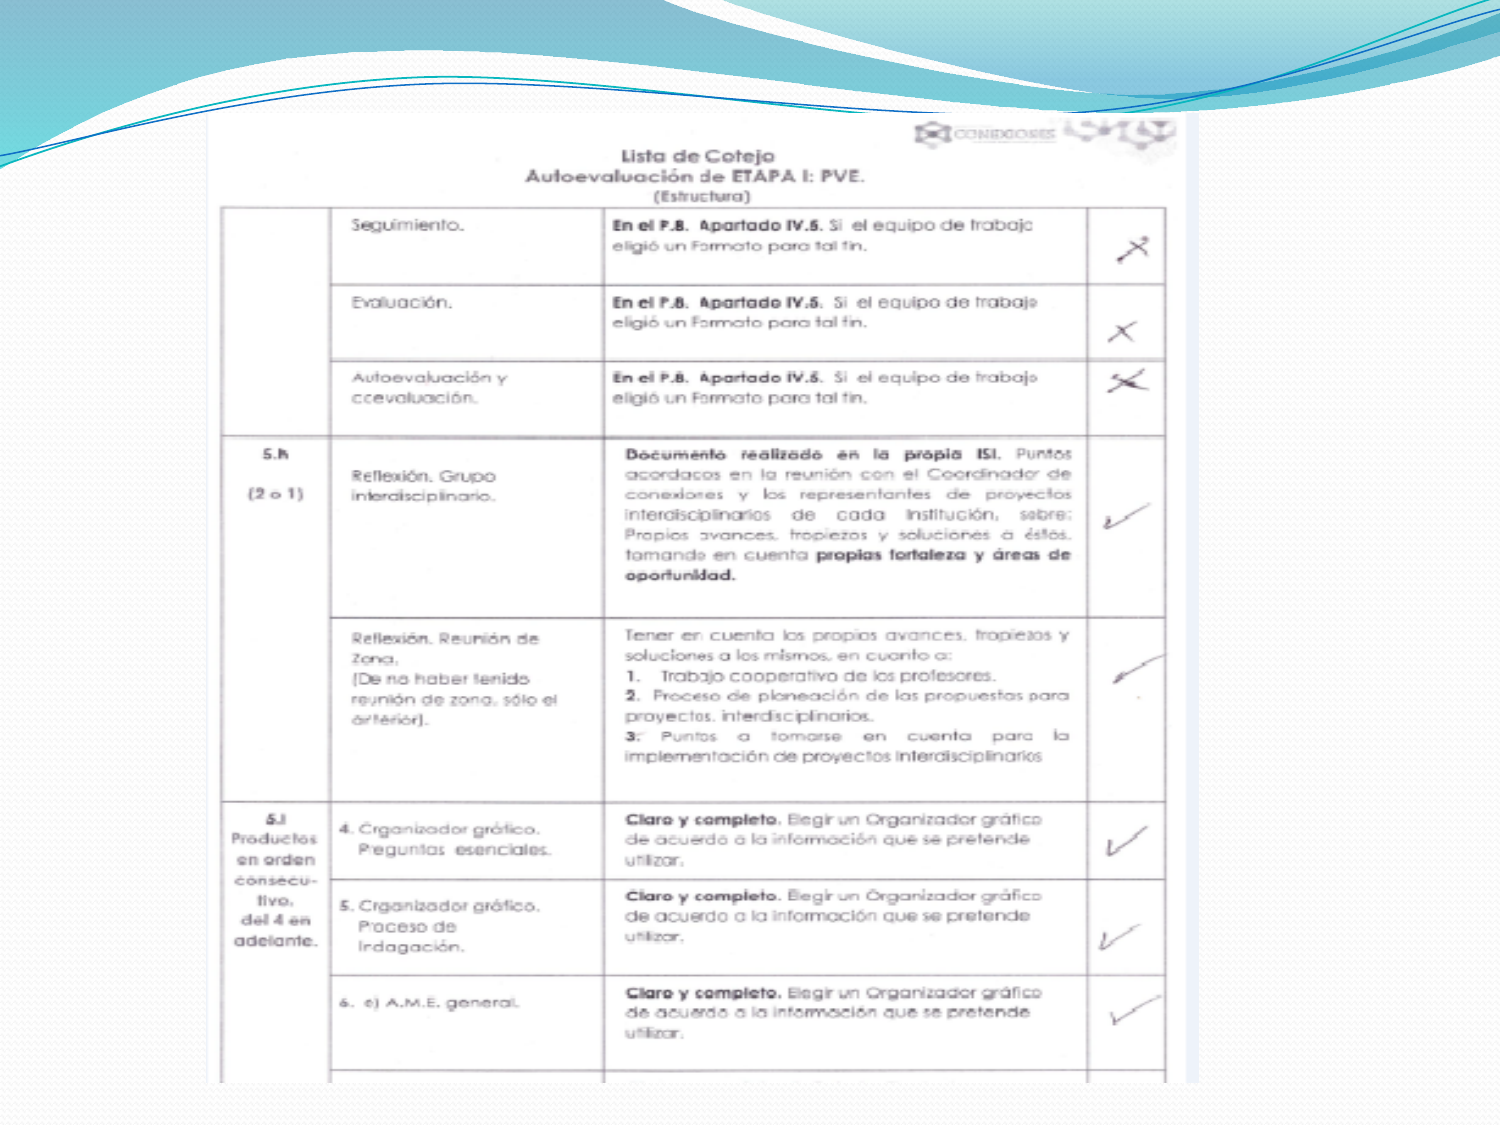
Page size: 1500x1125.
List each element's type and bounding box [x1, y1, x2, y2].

picture [206, 112, 1200, 1083]
